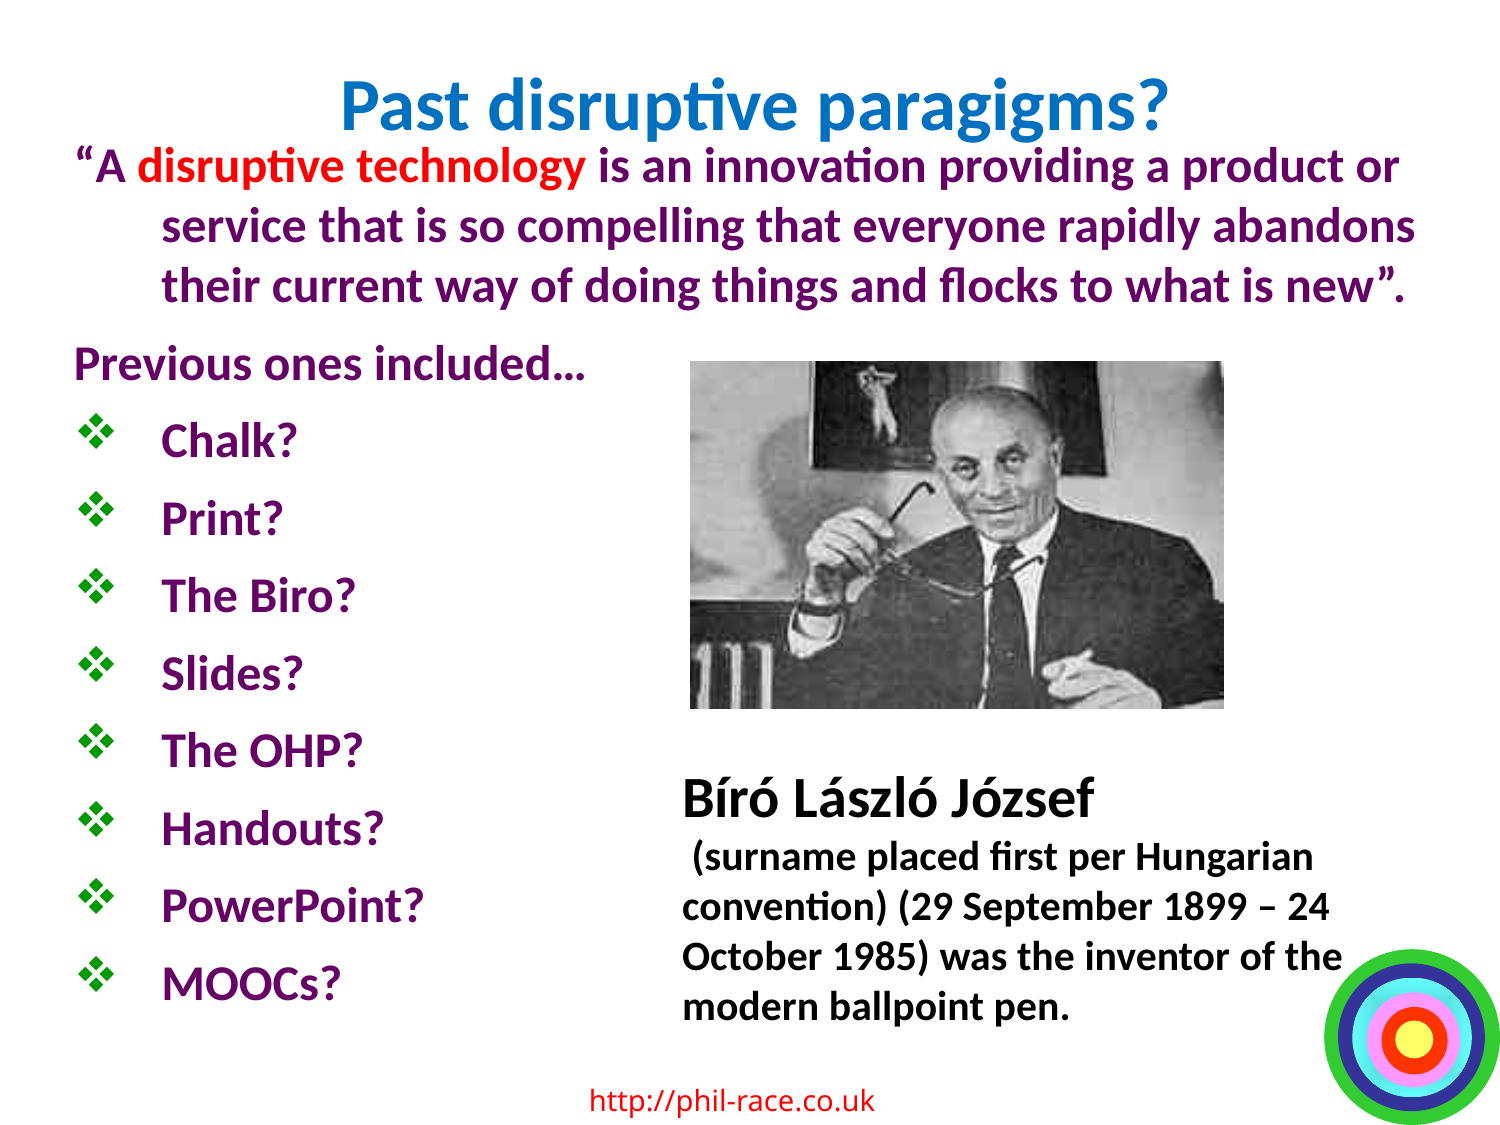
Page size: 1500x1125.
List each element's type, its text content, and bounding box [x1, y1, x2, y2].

picture [690, 361, 1224, 709]
list “A disruptive technology is an innovation providing a product or service that is so compelling that everyone rapidly abandons their current way of doing things and flocks to what is new”. Previous ones included… Chalk? Print? The Biro? Slides? The OHP? Handouts? PowerPoint? MOOCs? [58, 125, 1471, 1125]
text_box Bíró László József (surname placed first per Hungarian convention) (29 September 1899 – 24 October 1985) was the inventor of the modern ballpoint pen. [667, 751, 1376, 1037]
title Past disruptive paragigms? [40, 30, 1471, 185]
